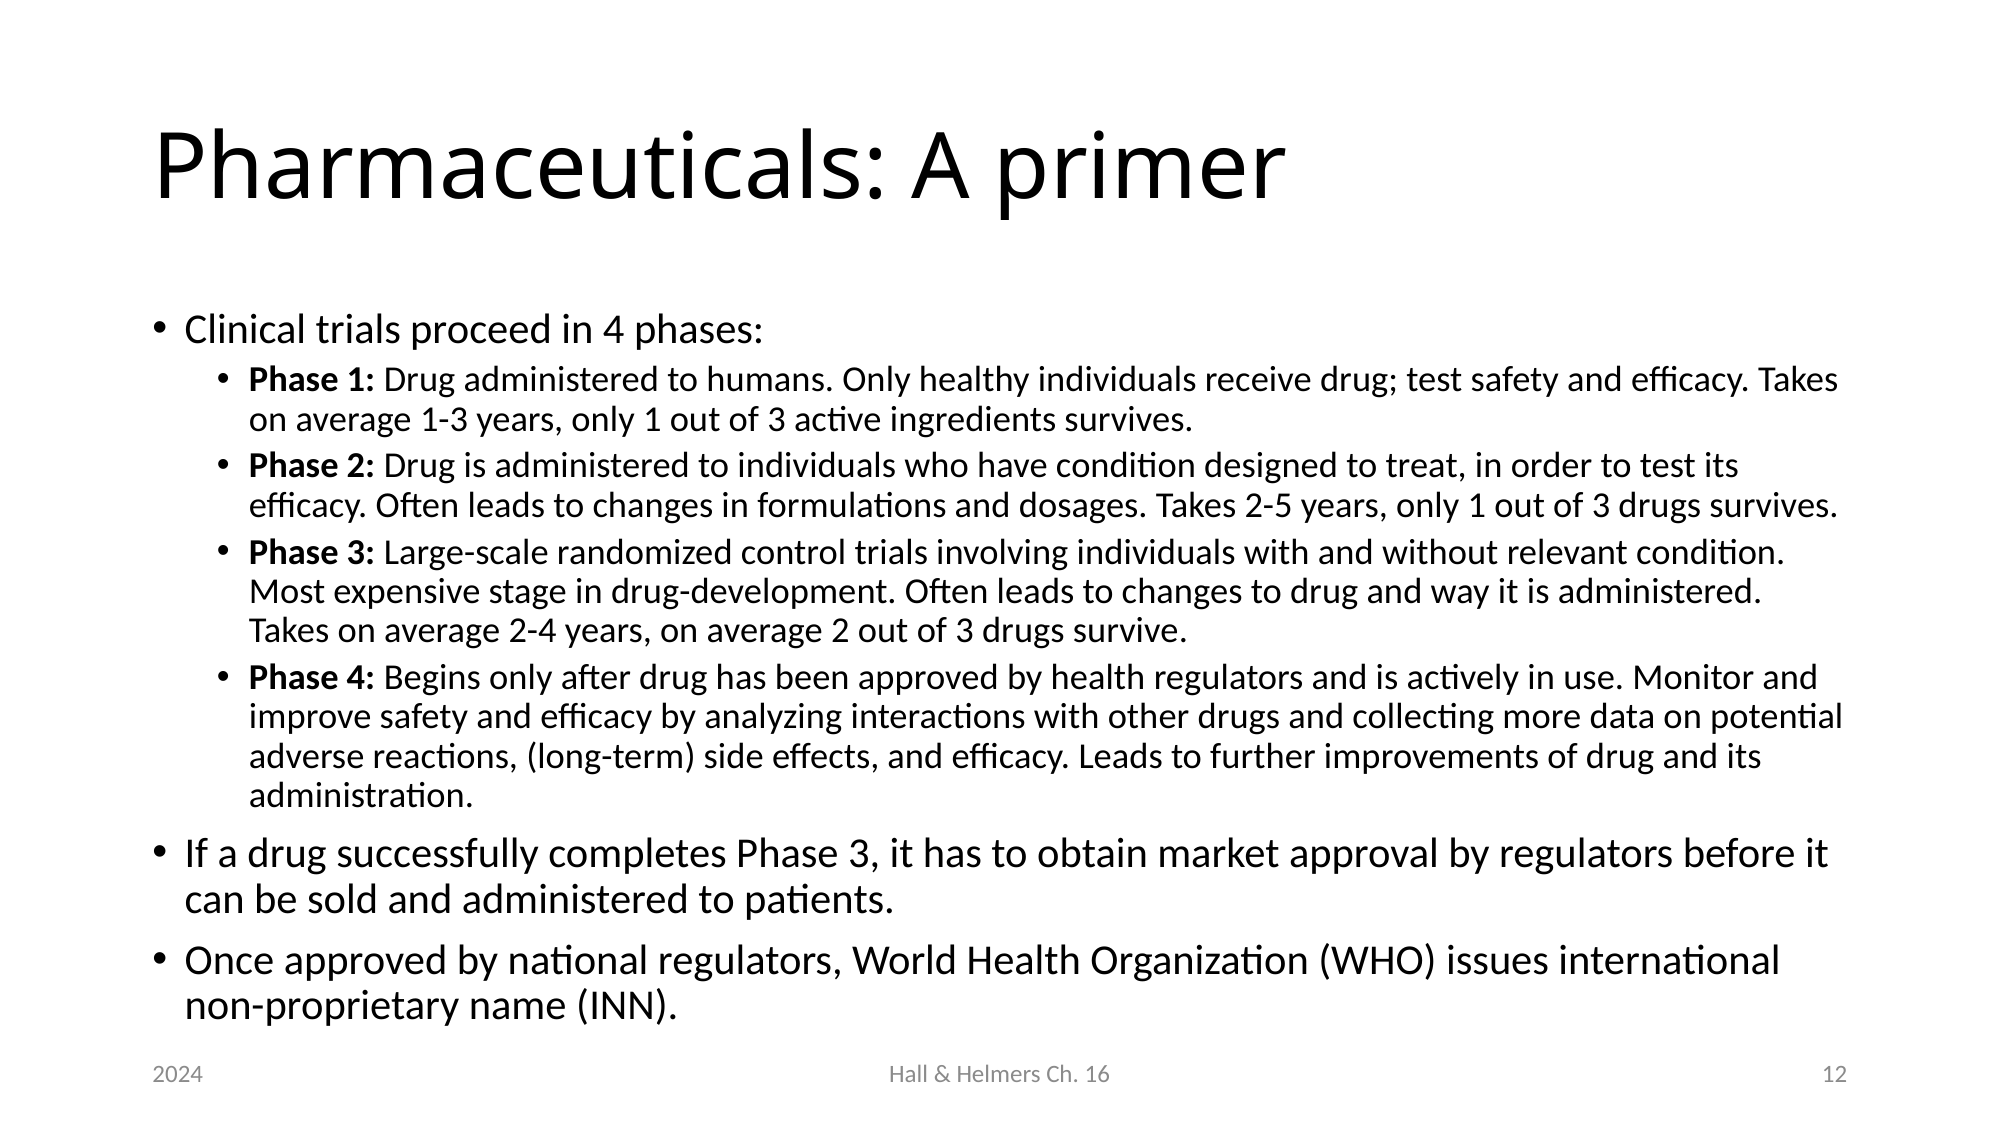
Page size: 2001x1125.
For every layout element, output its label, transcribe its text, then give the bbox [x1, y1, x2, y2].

list Clinical trials proceed in 4 phases: Phase 1: Drug administered to humans. Only healthy individuals receive drug; test safety and efficacy. Takes on average 1-3 years, only 1 out of 3 active ingredients survives. Phase 2: Drug is administered to individuals who have condition designed to treat, in order to test its efficacy. Often leads to changes in formulations and dosages. Takes 2-5 years, only 1 out of 3 drugs survives. Phase 3: Large-scale randomized control trials involving individuals with and without relevant condition. Most expensive stage in drug-development. Often leads to changes to drug and way it is administered. Takes on average 2-4 years, on average 2 out of 3 drugs survive. Phase 4: Begins only after drug has been approved by health regulators and is actively in use. Monitor and improve safety and efficacy by analyzing interactions with other drugs and collecting more data on potential adverse reactions, (long-term) side effects, and efficacy. Leads to further improvements of drug and its administration. If a drug successfully completes Phase 3, it has to obtain market approval by regulators before it can be sold and administered to patients. Once approved by national regulators, World Health Organization (WHO) issues international non-proprietary name (INN). [137, 299, 1863, 1065]
footer Hall & Helmers Ch. 16 [662, 1042, 1338, 1103]
slide_number 2024 [137, 1042, 588, 1103]
slide_number 12 [1412, 1042, 1863, 1103]
title Pharmaceuticals: A primer [137, 59, 1863, 278]
